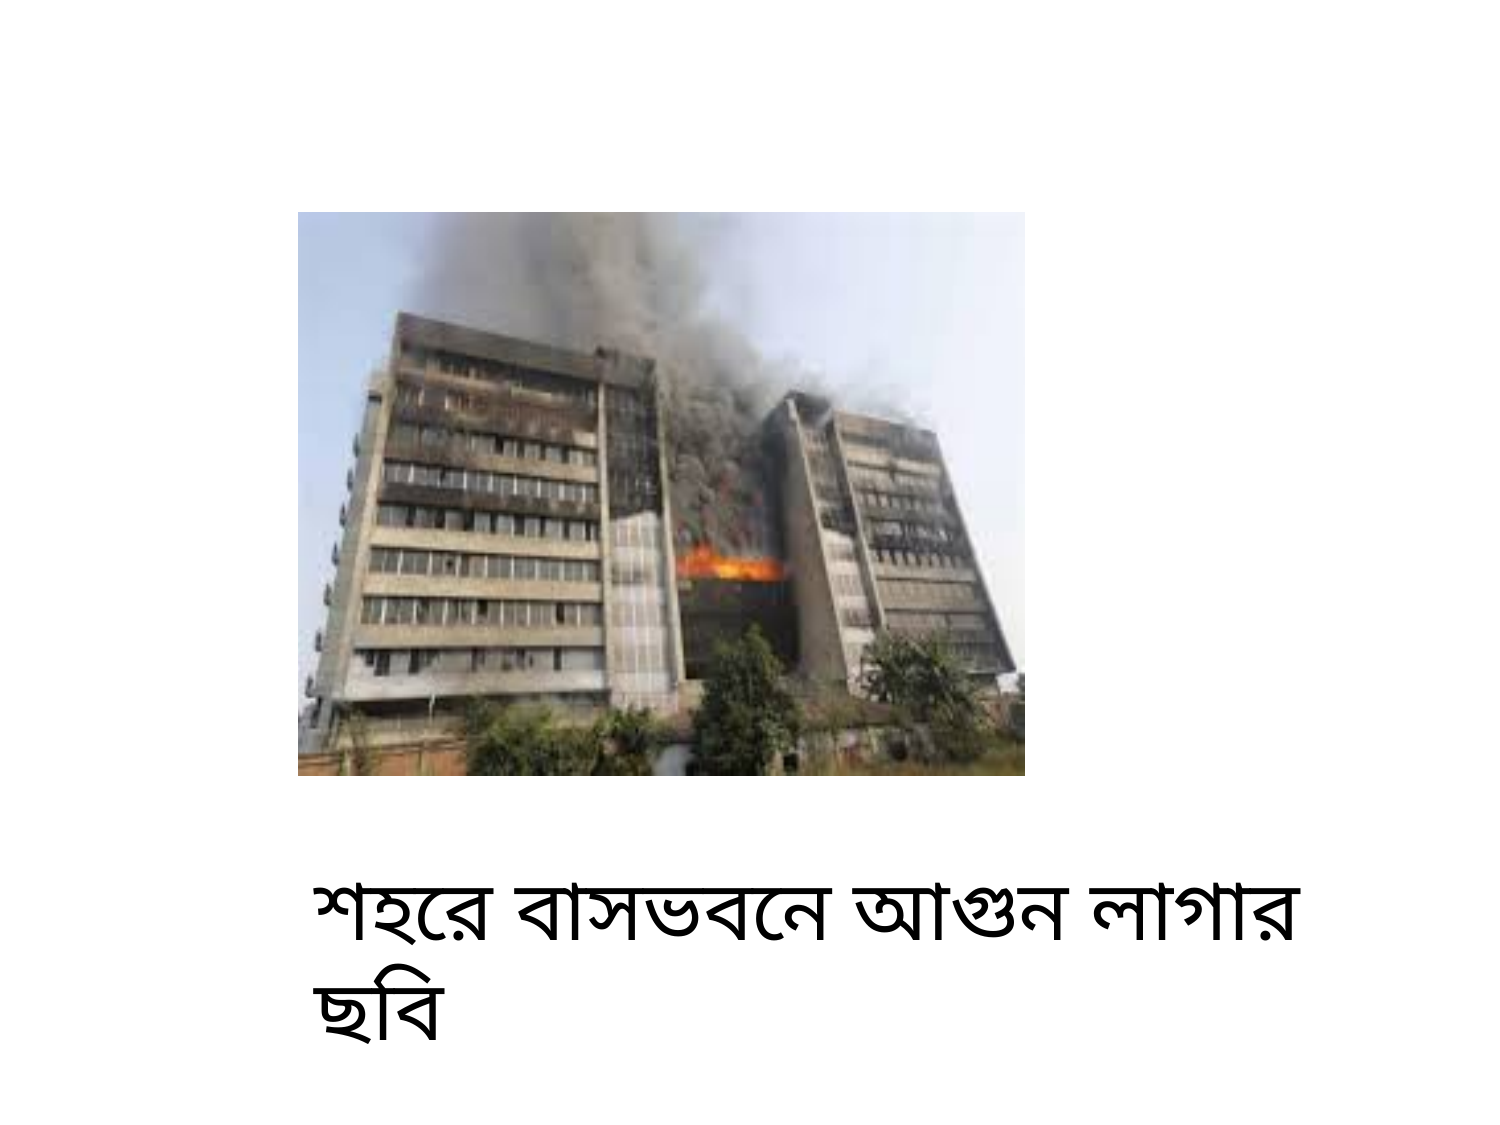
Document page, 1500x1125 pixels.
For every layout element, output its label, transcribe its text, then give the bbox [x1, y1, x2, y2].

text_box শহরে বাসভবনে আগুন লাগার ছবি [299, 849, 1438, 1065]
picture [298, 212, 1026, 776]
